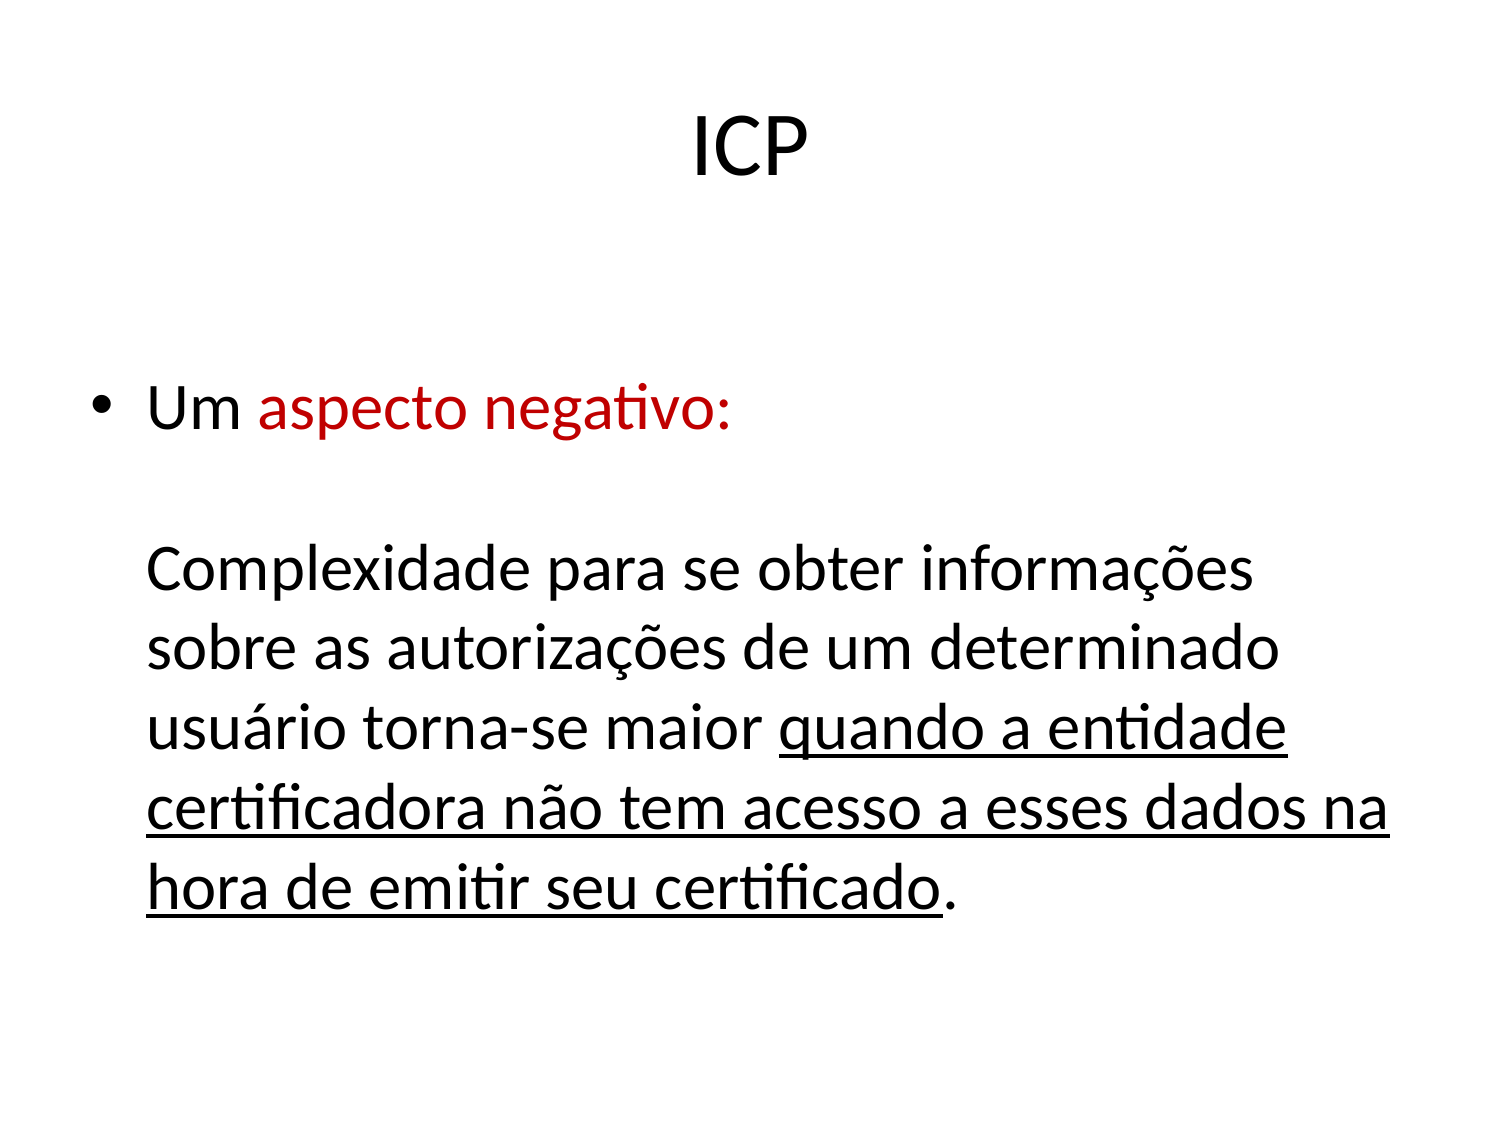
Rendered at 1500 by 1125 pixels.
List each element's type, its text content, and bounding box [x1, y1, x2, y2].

list Um aspecto negativo: Complexidade para se obter informações sobre as autorizações de um determinado usuário torna-se maior quando a entidade certificadora não tem acesso a esses dados na hora de emitir seu certificado. [75, 262, 1425, 1005]
title ICP [75, 45, 1425, 233]
